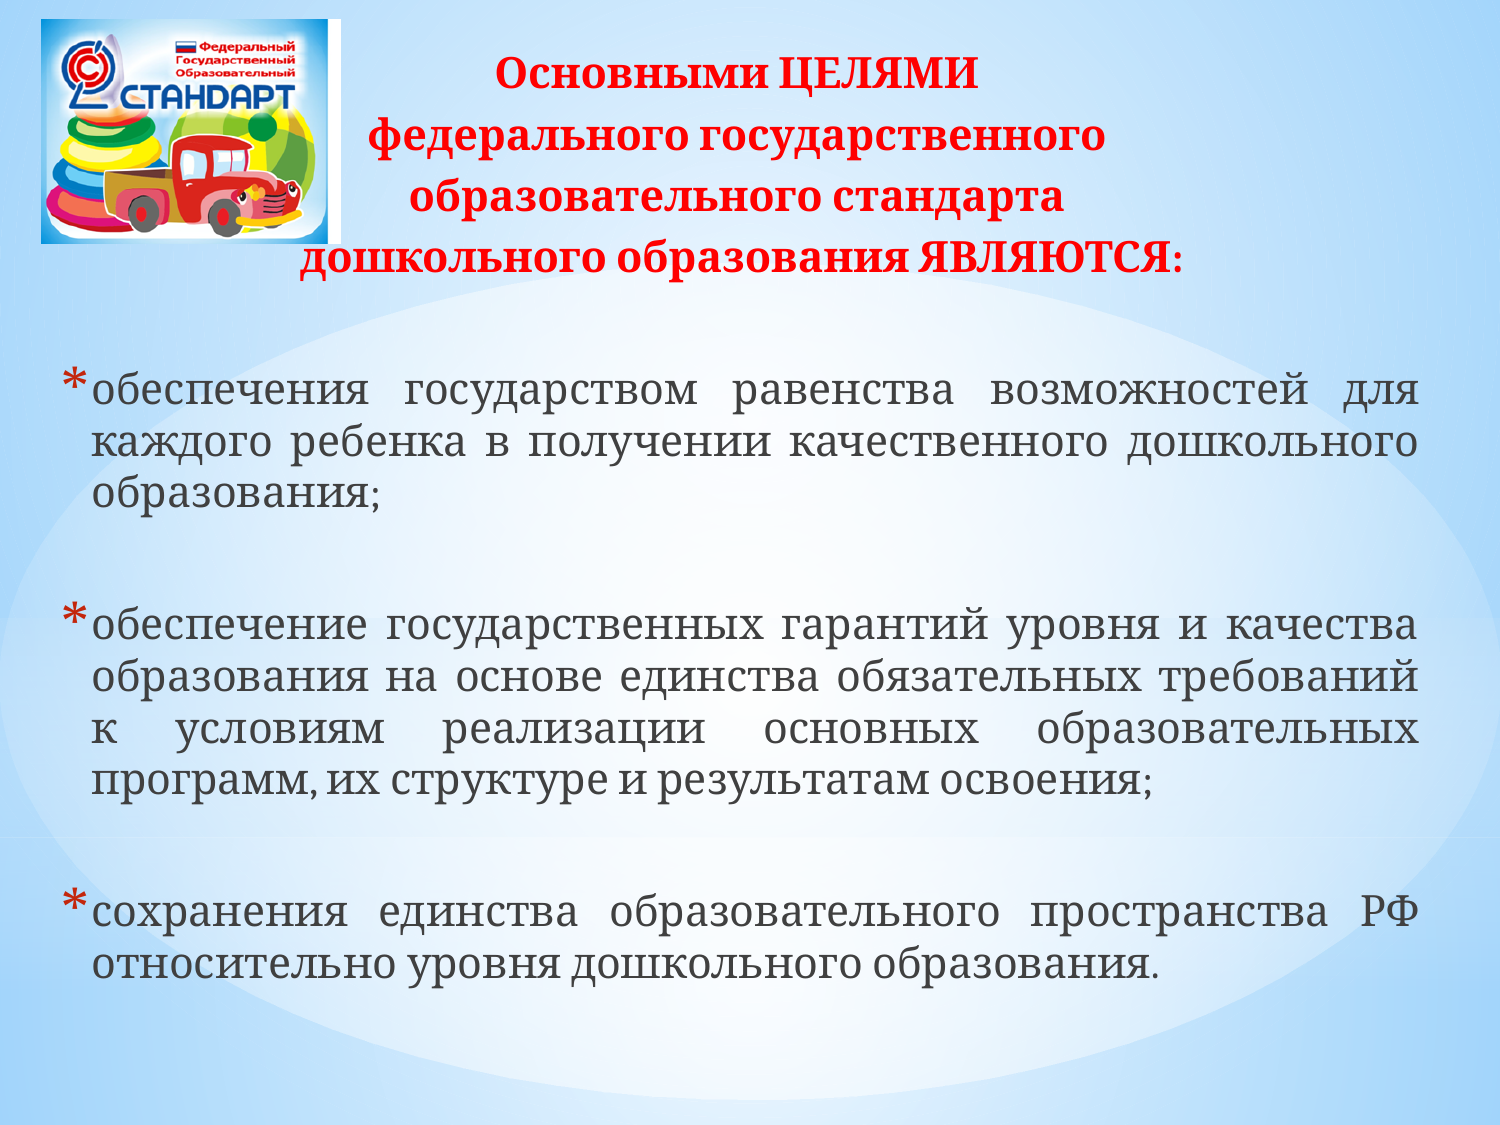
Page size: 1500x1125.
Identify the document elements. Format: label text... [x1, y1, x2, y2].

list Основными ЦЕЛЯМИ федерального государственного образовательного стандарта дошкольного образования ЯВЛЯЮТСЯ: обеспечения государством равенства возможностей для каждого ребенка в получении качественного дошкольного образования; обеспечение государственных гарантий уровня и качества образования на основе единства обязательных требований к условиям реализации основных образовательных программ, их структуре и результатам освоения; сохранения единства образовательного пространства РФ относительно уровня дошкольного образования. [41, 42, 1436, 1035]
picture [41, 18, 341, 244]
